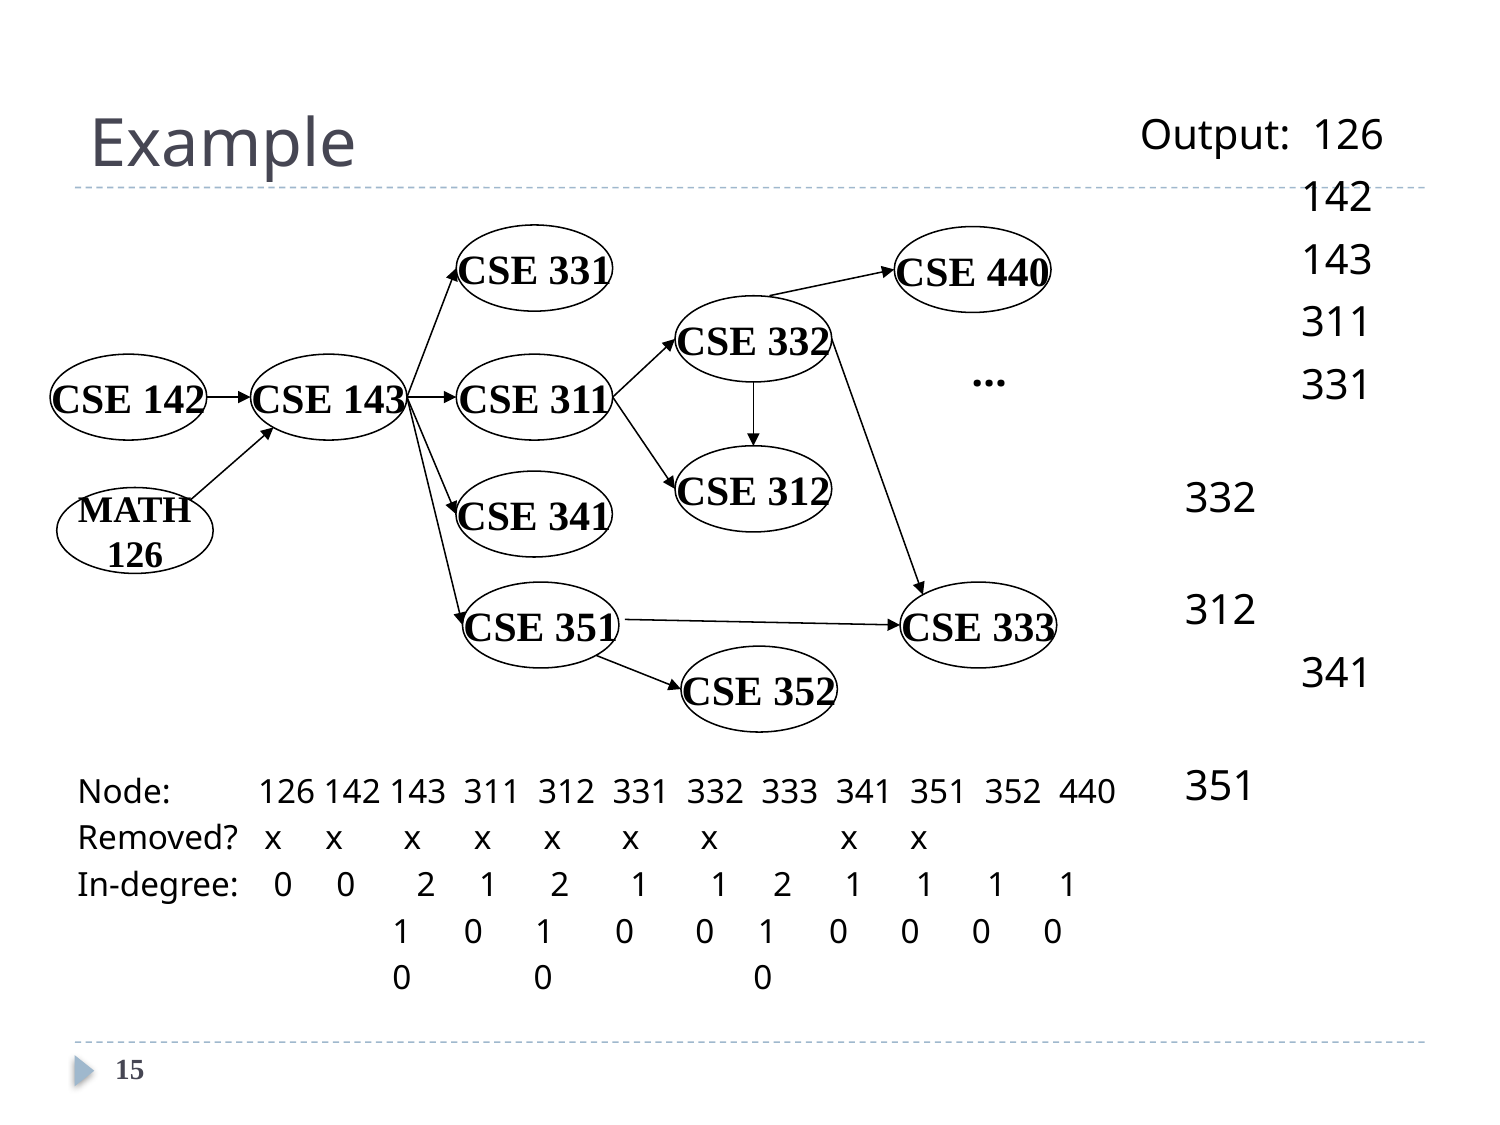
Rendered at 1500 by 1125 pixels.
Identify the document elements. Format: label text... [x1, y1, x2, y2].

list Output: 126 142 143 311 331 332 312 341 351 [1125, 99, 1438, 838]
text_box CSE 142 [50, 354, 207, 441]
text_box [769, 269, 895, 296]
text_box MATH 126 [56, 487, 214, 574]
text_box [621, 635, 656, 715]
text_box CSE 351 [465, 582, 619, 668]
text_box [195, 421, 269, 506]
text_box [612, 338, 676, 396]
text_box Node: 126 142 143 311 312 331 332 333 341 351 352 440 Removed? x x x x x x x x x In-degree: 0 0 2 1 2 1 1 2 1 1 1 1 1 0 1 0 0 1 0 0 0 0 0 0 0 [62, 762, 1400, 1050]
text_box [612, 396, 676, 490]
text_box CSE 333 [900, 582, 1057, 668]
title Example [75, 24, 1425, 188]
text_box … [956, 337, 1025, 403]
text_box CSE 341 [469, 471, 613, 558]
text_box CSE 352 [680, 646, 838, 733]
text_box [624, 619, 901, 626]
text_box CSE 332 [675, 295, 832, 382]
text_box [406, 396, 457, 515]
text_box CSE 143 [250, 354, 400, 441]
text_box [406, 267, 457, 396]
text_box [406, 396, 463, 626]
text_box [831, 338, 924, 595]
text_box CSE 331 [456, 224, 613, 312]
text_box CSE 440 [894, 226, 1052, 313]
text_box CSE 312 [677, 445, 825, 532]
slide_number 15 [100, 1050, 426, 1103]
text_box CSE 311 [463, 354, 606, 441]
